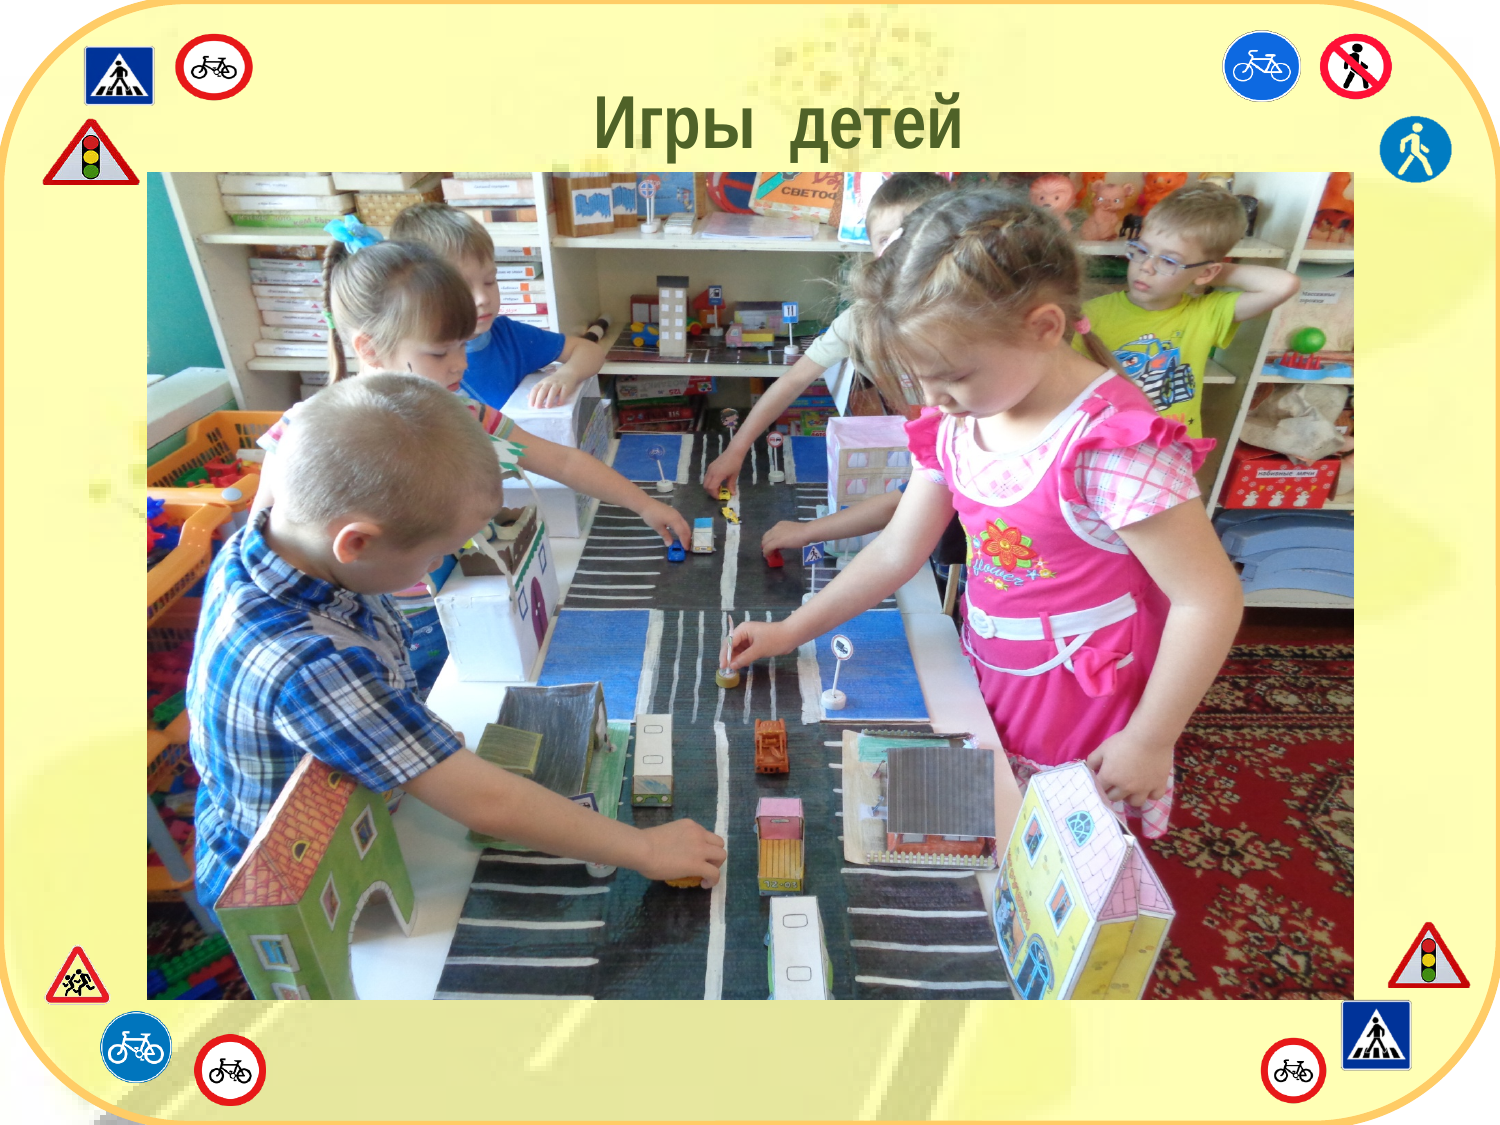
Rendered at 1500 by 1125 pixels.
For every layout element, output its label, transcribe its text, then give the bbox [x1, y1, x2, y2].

picture [83, 45, 155, 106]
picture [1316, 30, 1395, 102]
picture [41, 940, 172, 1083]
picture [1376, 916, 1478, 988]
picture [1257, 1034, 1329, 1106]
text_box Игры детей [312, 66, 1247, 171]
picture [194, 1034, 266, 1106]
picture [1222, 30, 1301, 102]
picture [171, 30, 256, 103]
picture [1376, 113, 1454, 185]
picture [29, 113, 1412, 1071]
